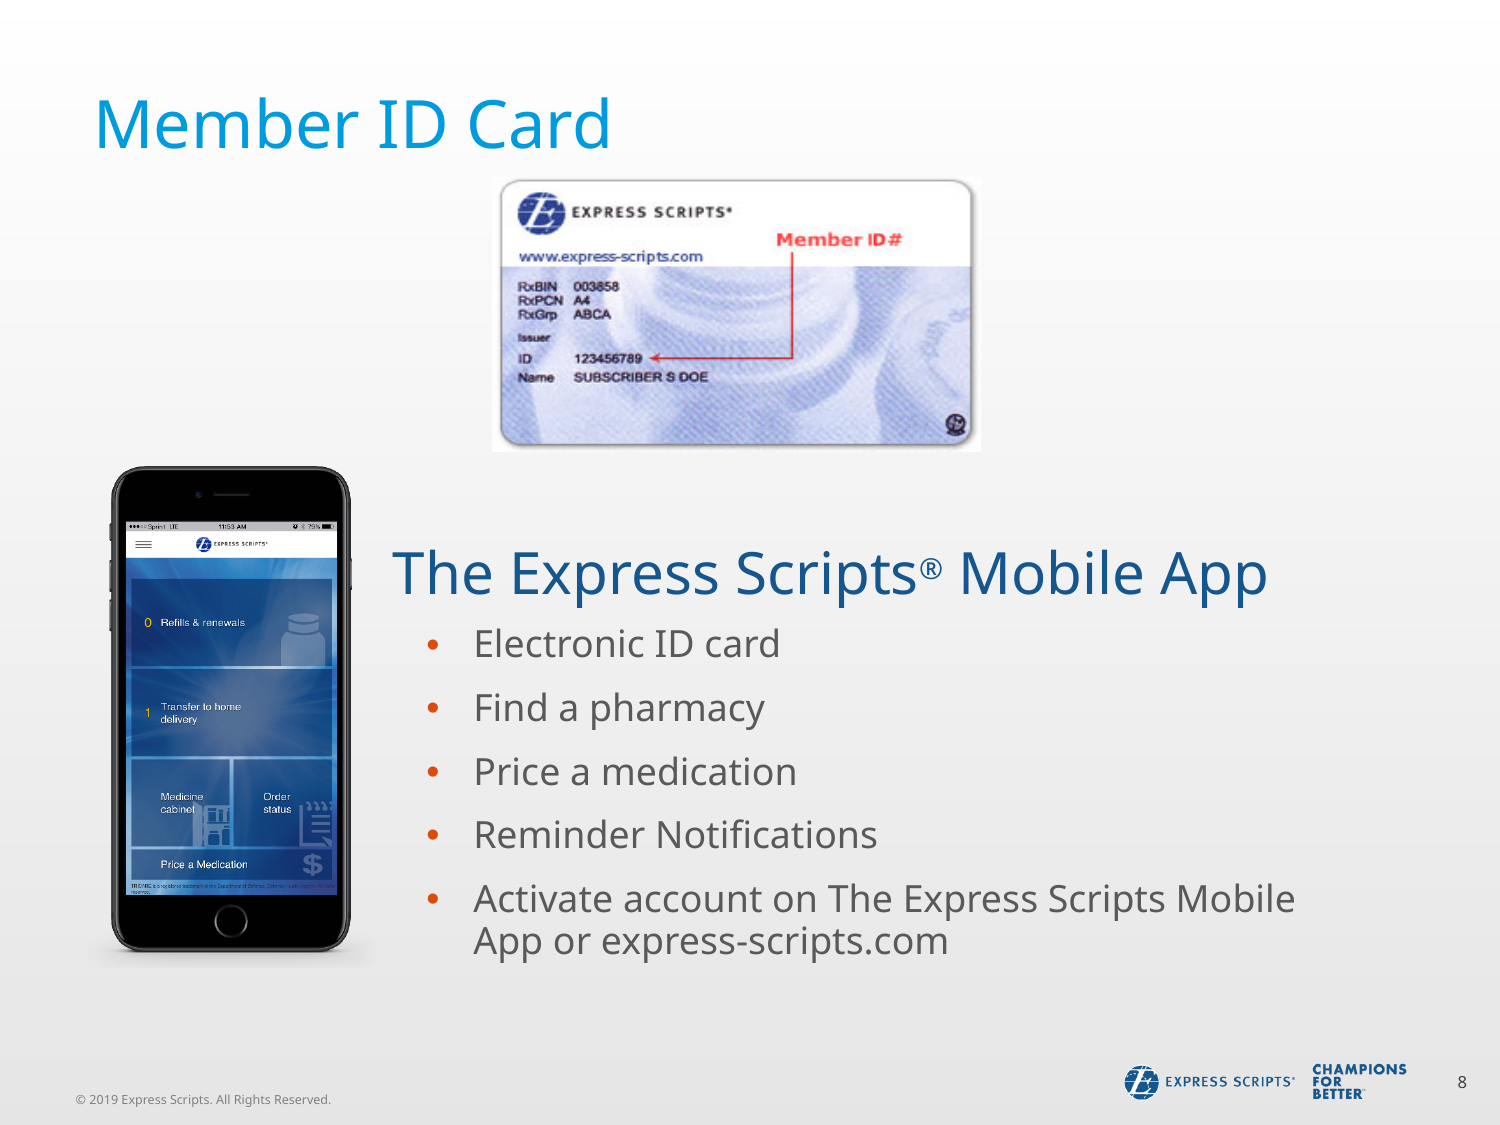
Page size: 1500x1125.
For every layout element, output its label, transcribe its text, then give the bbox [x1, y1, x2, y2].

picture [88, 451, 375, 968]
picture [492, 177, 981, 452]
picture [1114, 1053, 1417, 1110]
text_box The Express Scripts® Mobile App [380, 529, 1284, 614]
text_box Electronic ID card Find a pharmacy Price a medication Reminder Notifications Activate account on The Express Scripts Mobile App or express-scripts.com [411, 616, 1386, 1035]
title Member ID Card [93, 97, 1407, 248]
